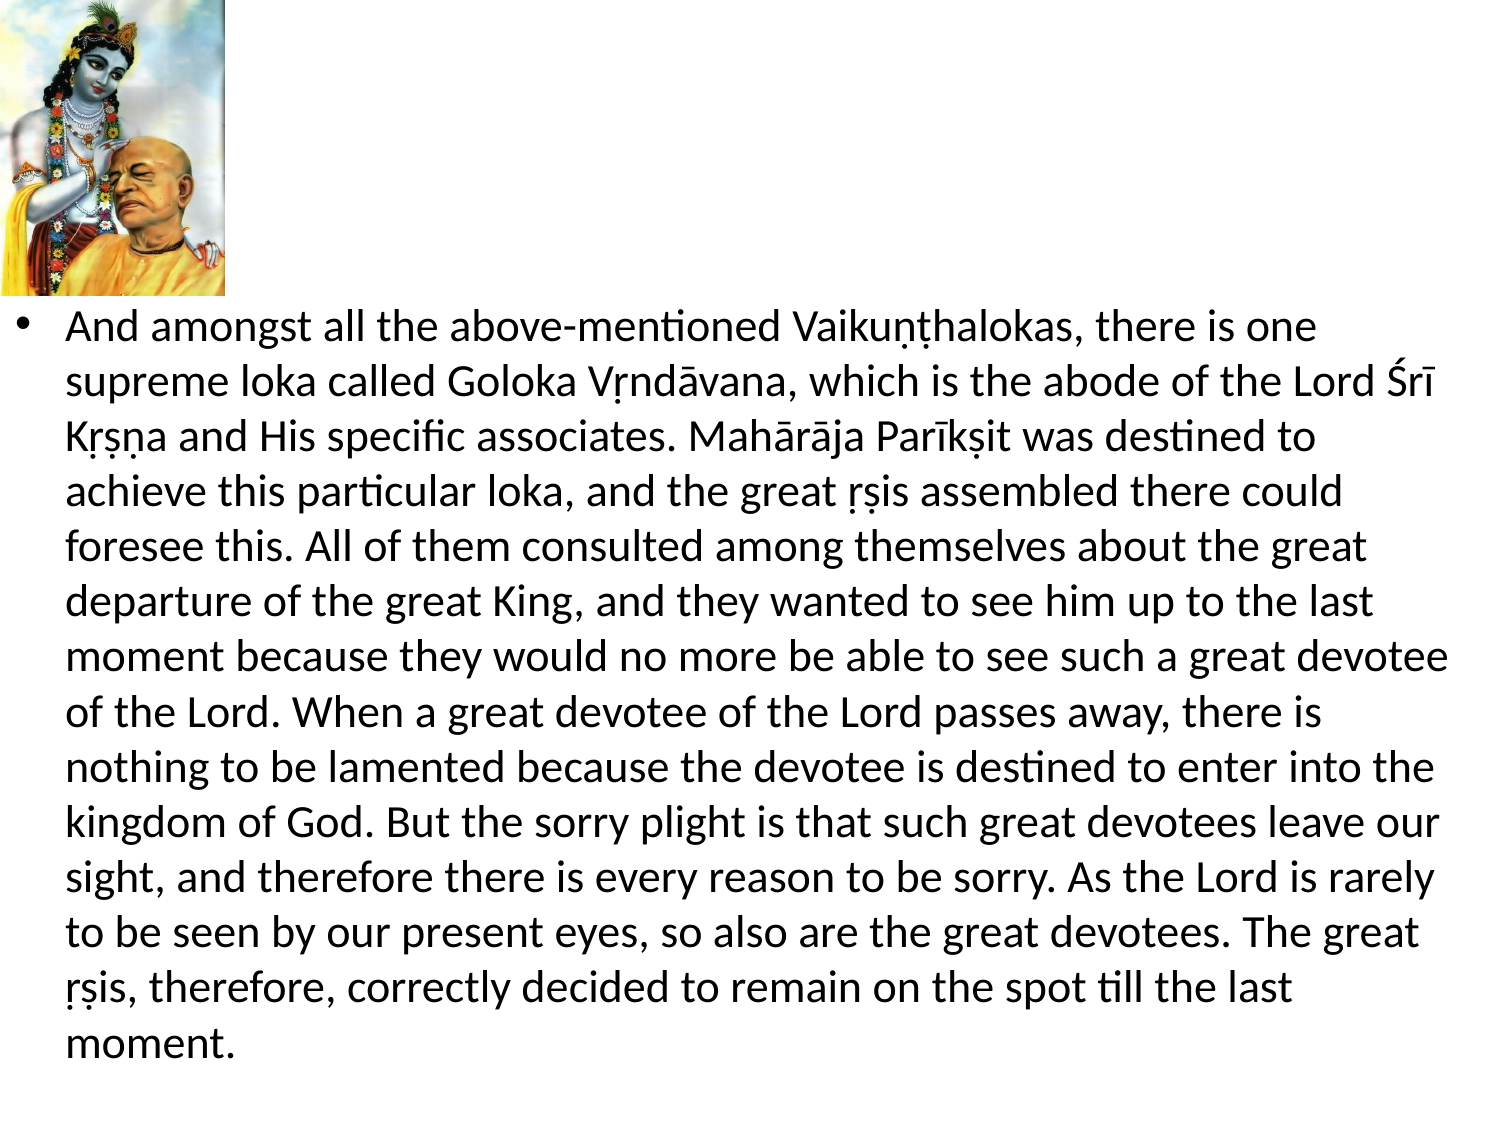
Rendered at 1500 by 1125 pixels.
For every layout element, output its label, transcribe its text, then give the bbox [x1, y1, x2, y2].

list And amongst all the above-mentioned Vaikuṇṭhalokas, there is one supreme loka called Goloka Vṛndāvana, which is the abode of the Lord Śrī Kṛṣṇa and His specific associates. Mahārāja Parīkṣit was destined to achieve this particular loka, and the great ṛṣis assembled there could foresee this. All of them consulted among themselves about the great departure of the great King, and they wanted to see him up to the last moment because they would no more be able to see such a great devotee of the Lord. When a great devotee of the Lord passes away, there is nothing to be lamented because the devotee is destined to enter into the kingdom of God. But the sorry plight is that such great devotees leave our sight, and therefore there is every reason to be sorry. As the Lord is rarely to be seen by our present eyes, so also are the great devotees. The great ṛṣis, therefore, correctly decided to remain on the spot till the last moment. [0, 287, 1475, 1075]
picture [0, 0, 226, 296]
